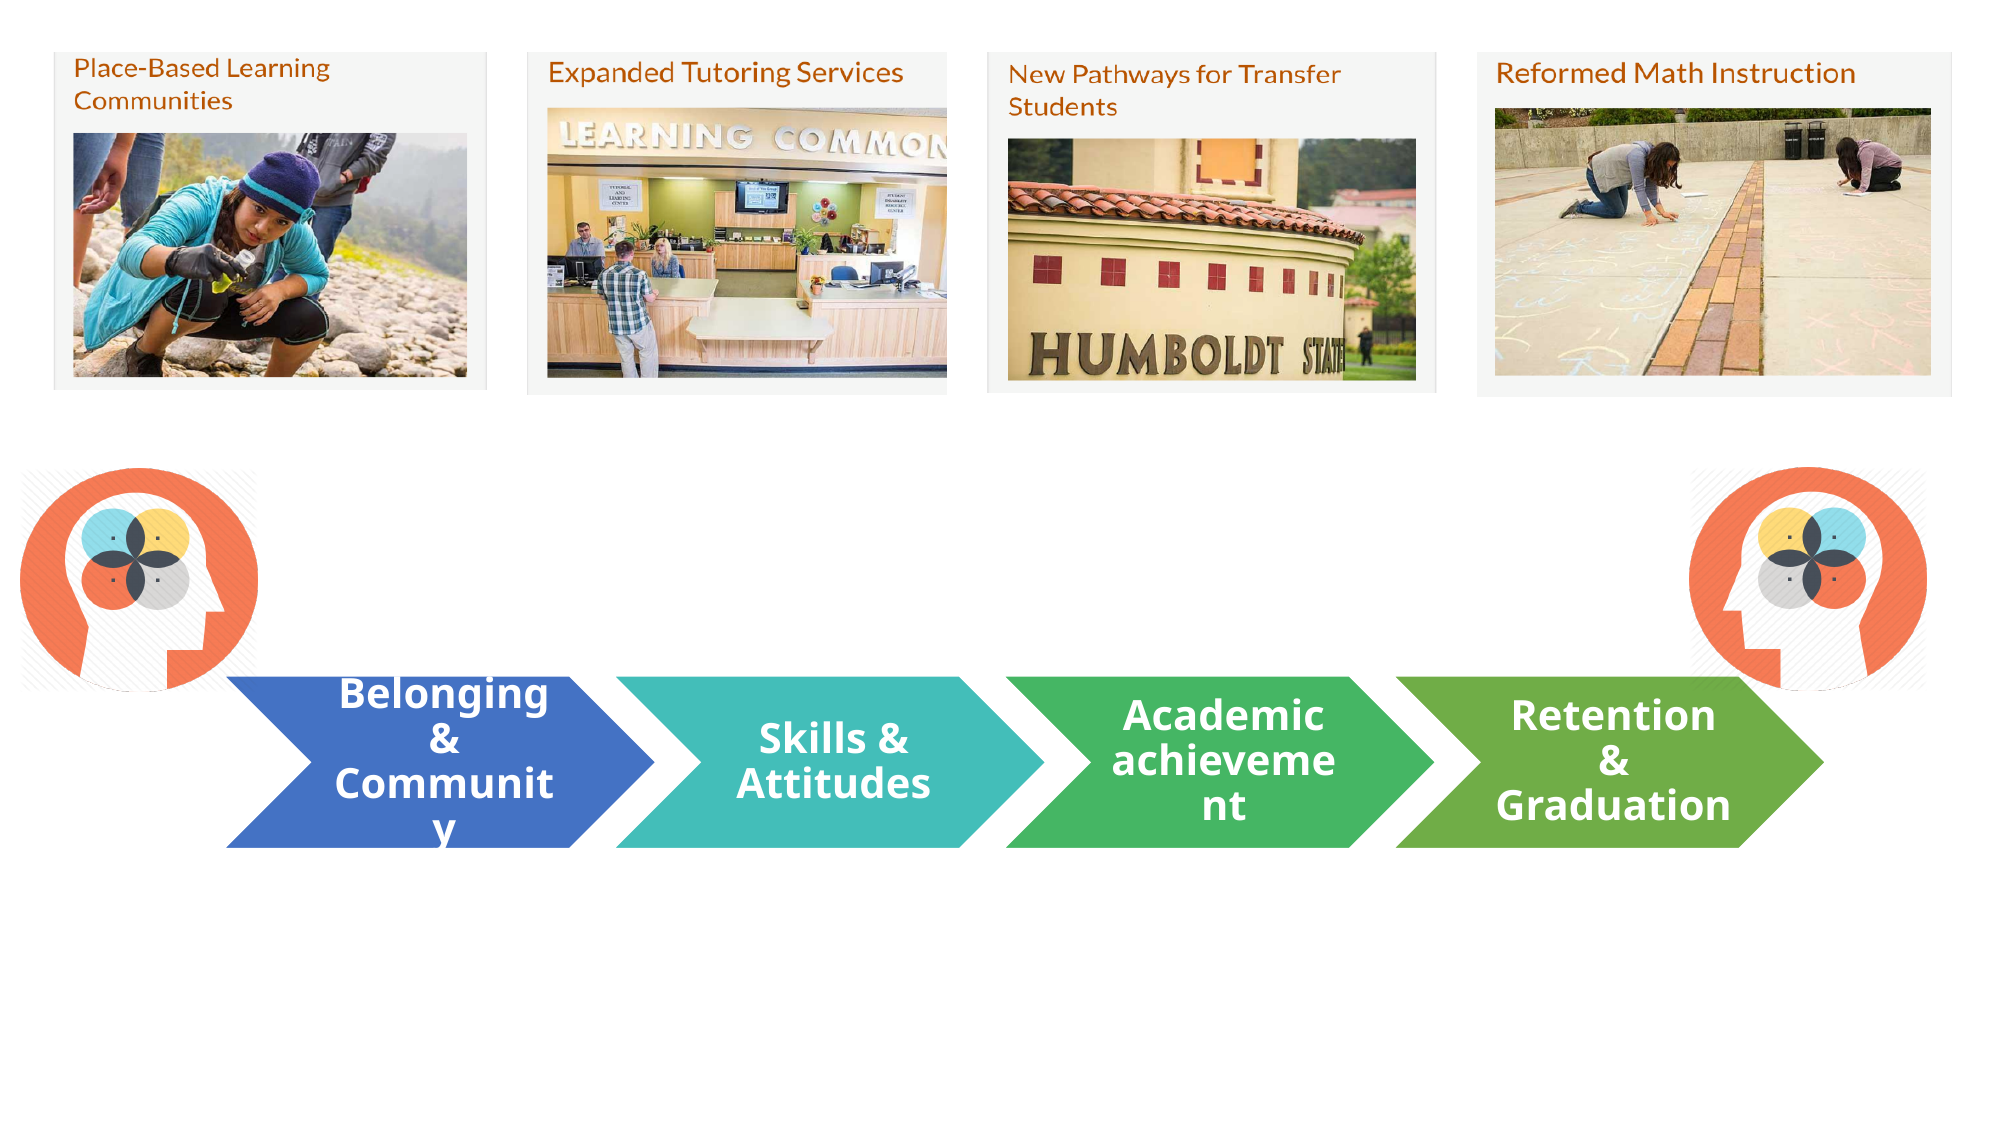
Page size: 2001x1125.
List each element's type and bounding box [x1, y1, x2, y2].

text_box [222, 505, 1827, 1019]
text_box [53, 52, 1952, 397]
picture [1689, 467, 1927, 691]
picture [20, 468, 258, 692]
